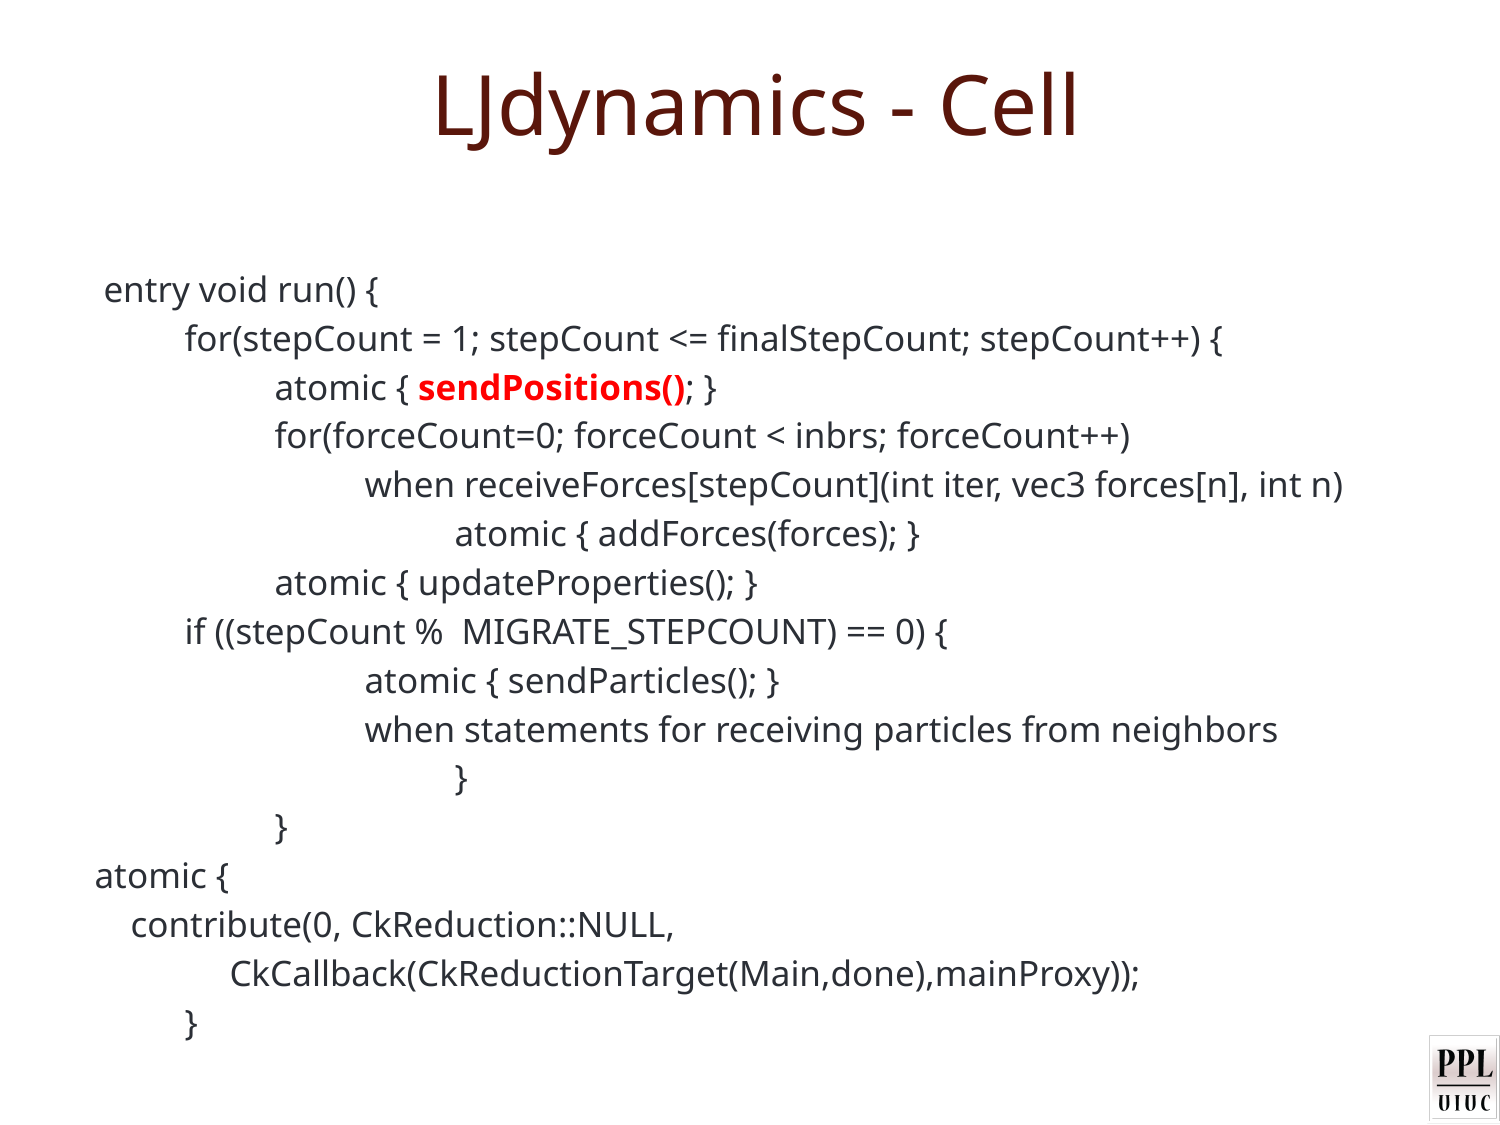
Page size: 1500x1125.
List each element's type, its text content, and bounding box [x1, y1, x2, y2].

title LJdynamics - Cell [75, 37, 1438, 168]
picture [1425, 1032, 1500, 1125]
list entry void run() { for(stepCount = 1; stepCount <= finalStepCount; stepCount++) { atomic { sendPositions(); } for(forceCount=0; forceCount < inbrs; forceCount++) when receiveForces[stepCount](int iter, vec3 forces[n], int n) atomic { addForces(forces); } atomic { updateProperties(); } if ((stepCount % MIGRATE_STEPCOUNT) == 0) { atomic { sendParticles(); } when statements for receiving particles from neighbors } } atomic { contribute(0, CkReduction::NULL, CkCallback(CkReductionTarget(Main,done),mainProxy)); } [79, 260, 1430, 1063]
